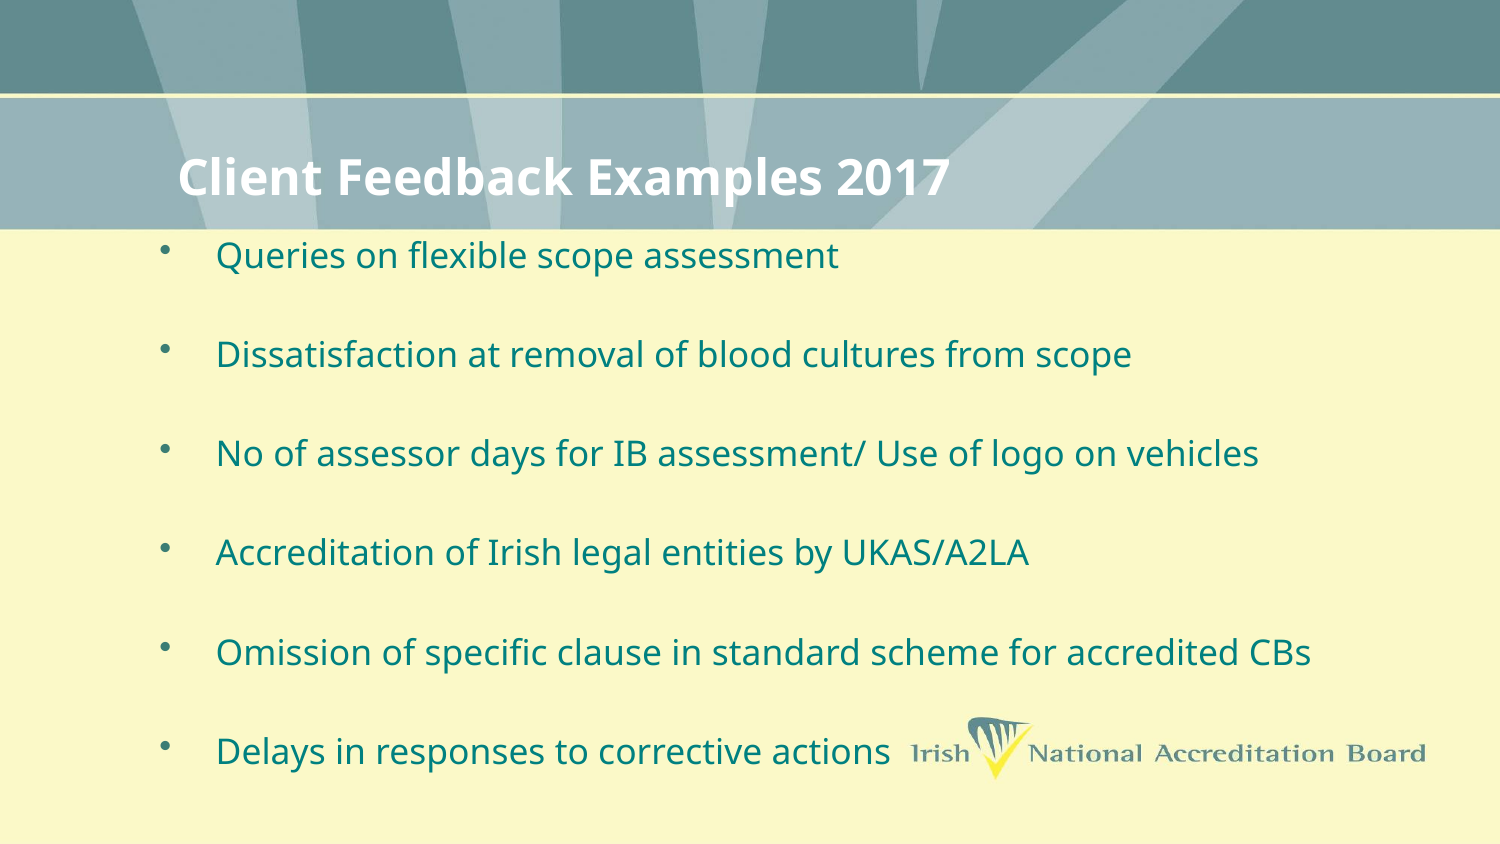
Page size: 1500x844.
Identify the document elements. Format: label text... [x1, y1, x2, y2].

list Queries on flexible scope assessment Dissatisfaction at removal of blood cultures from scope No of assessor days for IB assessment/ Use of logo on vehicles Accreditation of Irish legal entities by UKAS/A2LA Omission of specific clause in standard scheme for accredited CBs Delays in responses to corrective actions [159, 232, 1347, 824]
title Client Feedback Examples 2017 [177, 138, 1365, 210]
picture [0, 0, 1500, 844]
